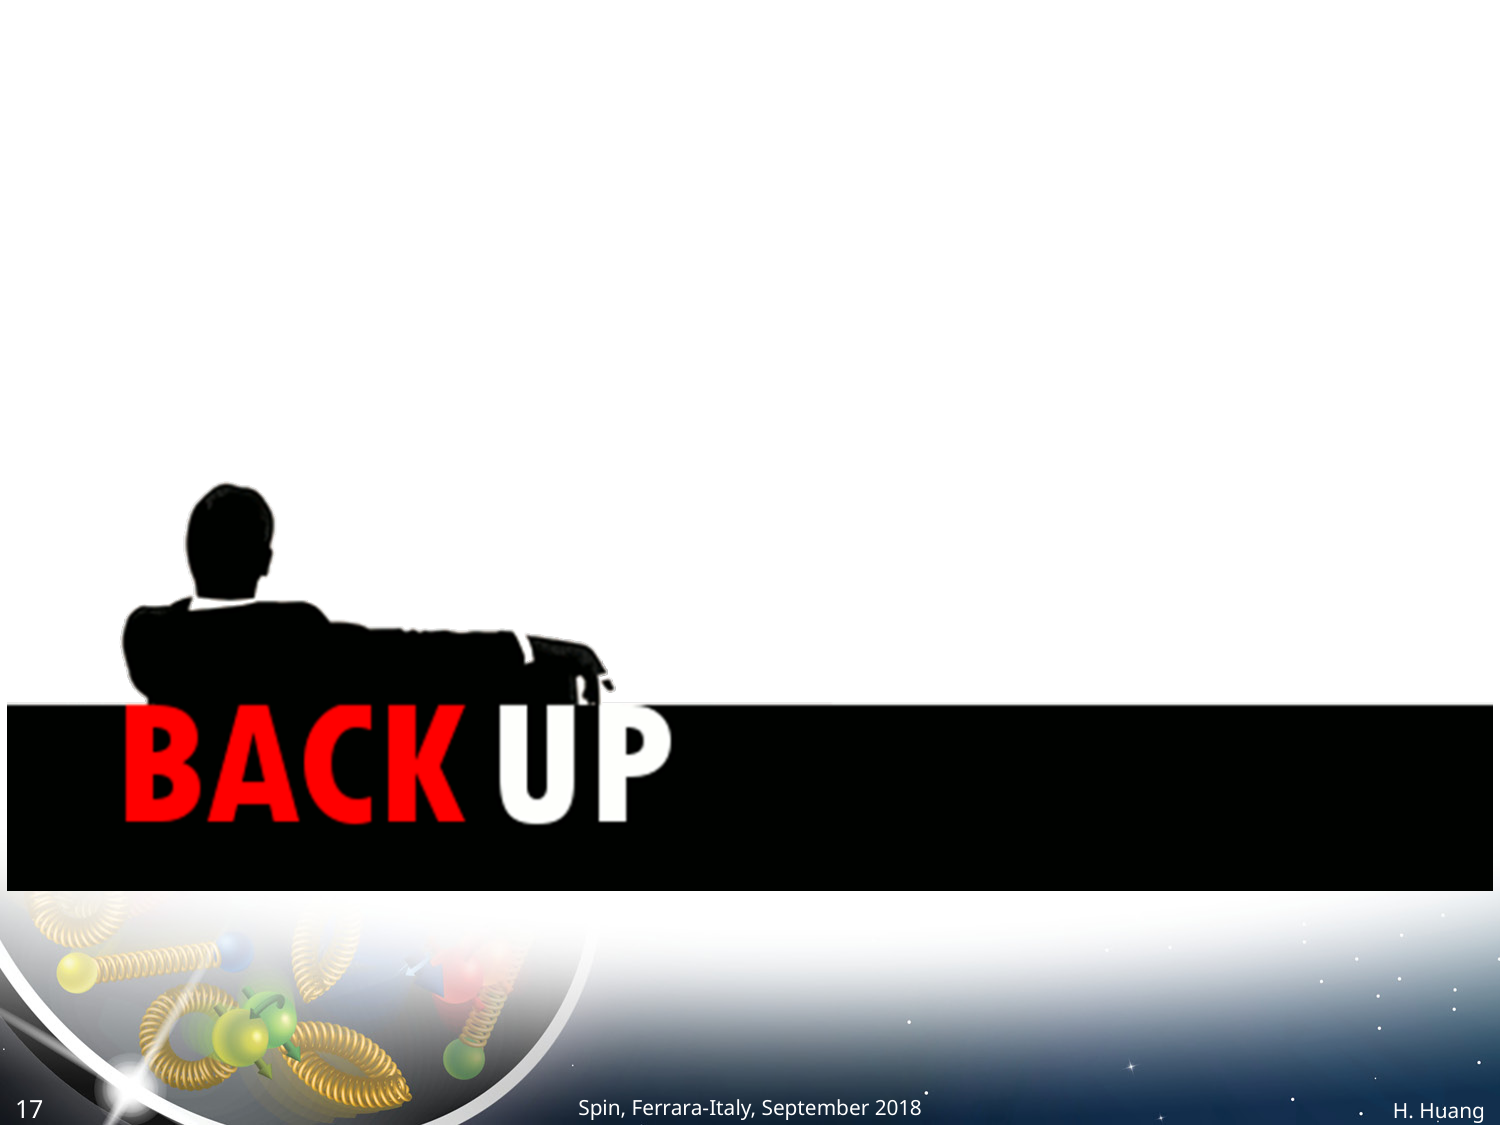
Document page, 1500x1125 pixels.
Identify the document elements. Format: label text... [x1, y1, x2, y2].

slide_number H. Huang [1162, 1080, 1500, 1125]
slide_number 17 [0, 1080, 338, 1125]
picture [0, 0, 1500, 1125]
footer Spin, Ferrara-Italy, September 2018 [496, 1078, 1004, 1125]
